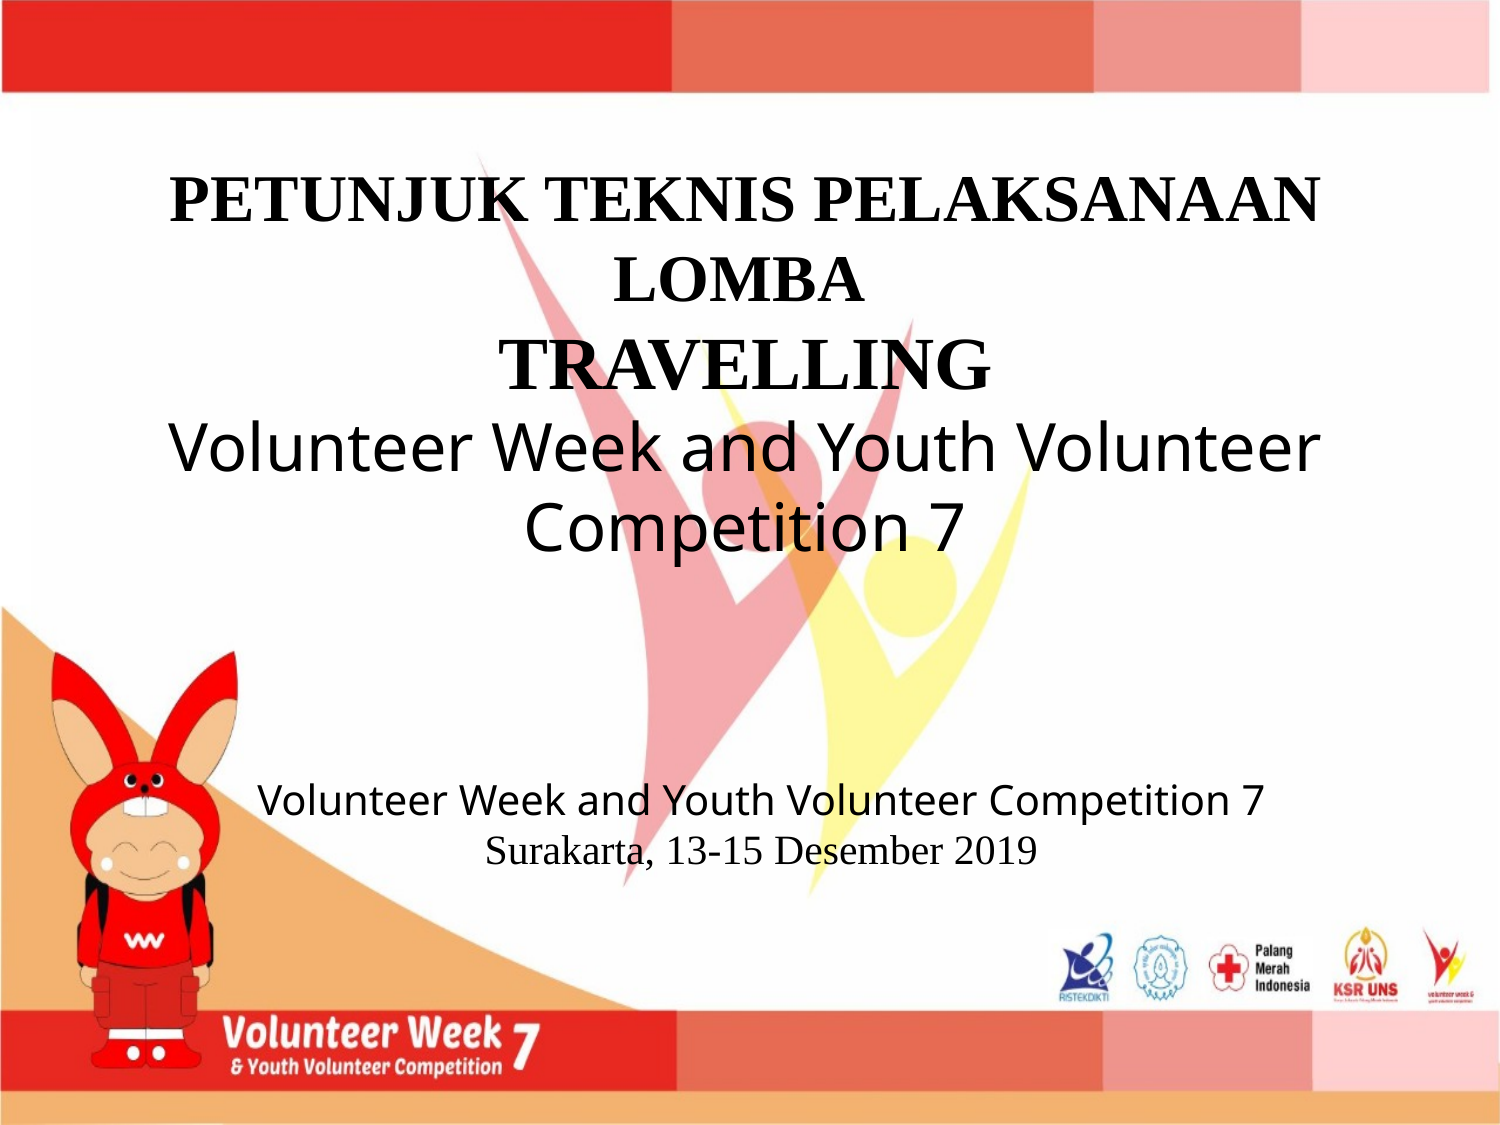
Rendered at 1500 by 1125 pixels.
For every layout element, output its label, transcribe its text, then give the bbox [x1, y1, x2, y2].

text_box Volunteer Week and Youth Volunteer Competition 7 Surakarta, 13-15 Desember 2019 [179, 765, 1344, 881]
picture [0, 0, 1500, 1125]
title PETUNJUK TEKNIS PELAKSANAAN LOMBA TRAVELLING Volunteer Week and Youth Volunteer Competition 7 [108, 164, 1384, 556]
